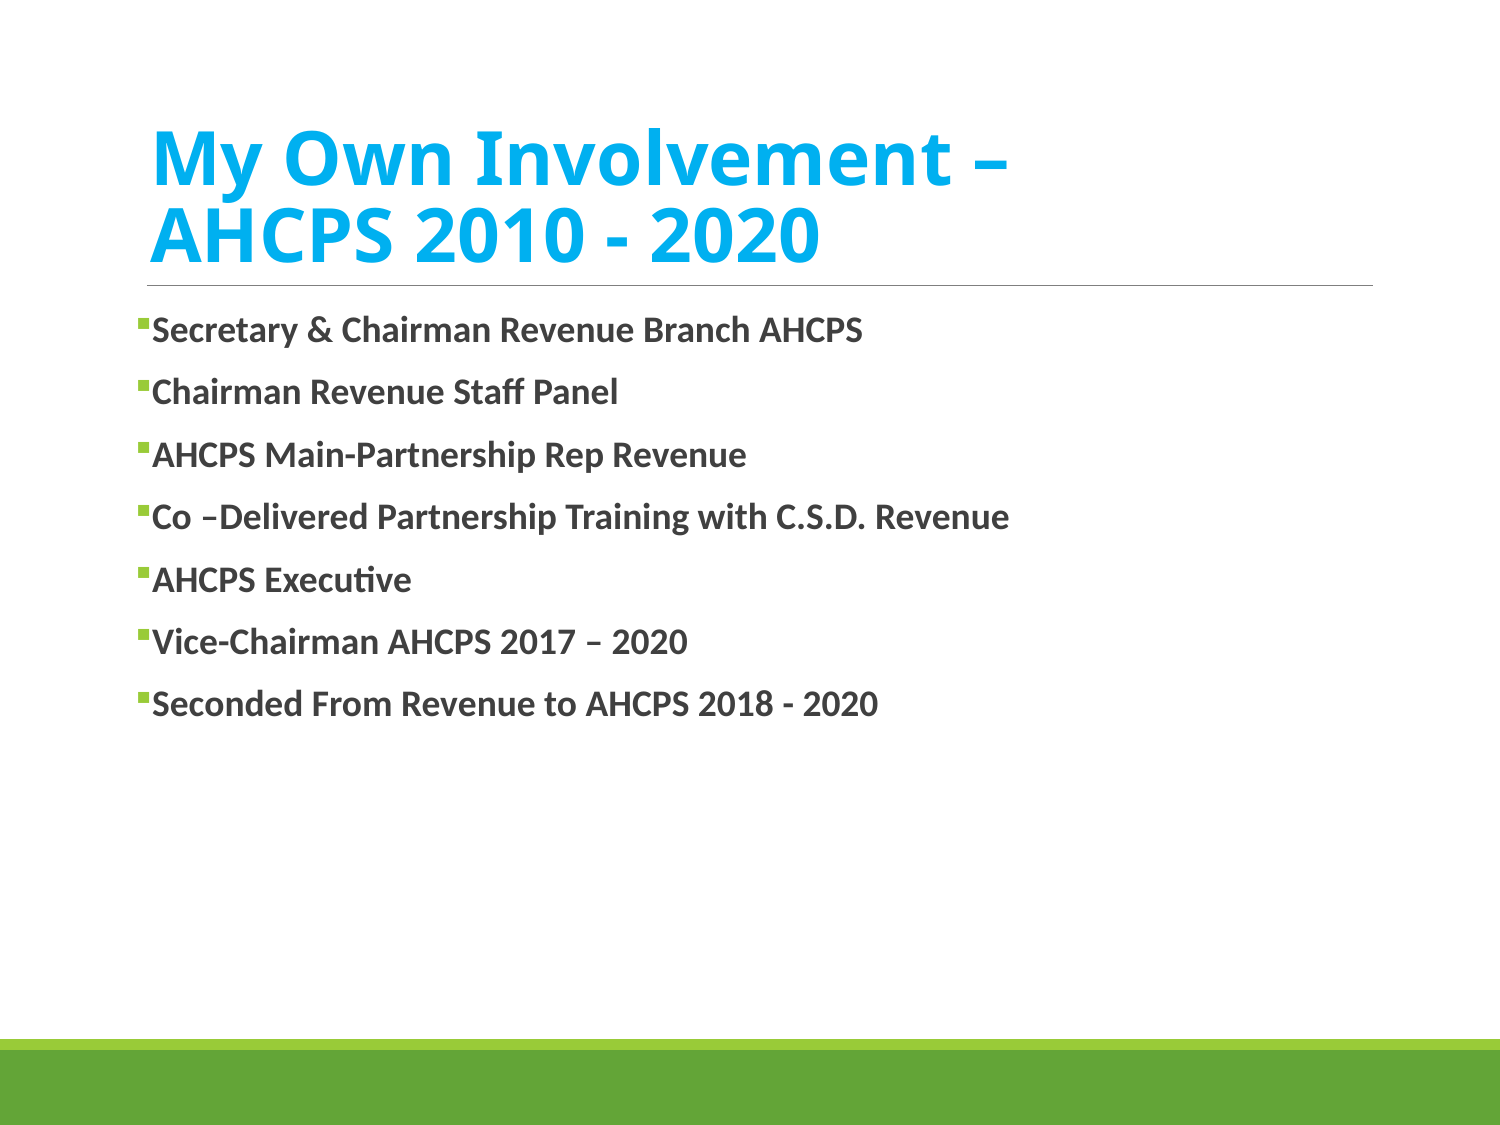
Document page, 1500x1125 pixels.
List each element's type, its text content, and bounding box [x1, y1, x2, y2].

title My Own Involvement – AHCPS 2010 - 2020 [135, 47, 1373, 285]
list Secretary & Chairman Revenue Branch AHCPS Chairman Revenue Staff Panel AHCPS Main-Partnership Rep Revenue Co –Delivered Partnership Training with C.S.D. Revenue AHCPS Executive Vice-Chairman AHCPS 2017 – 2020 Seconded From Revenue to AHCPS 2018 - 2020 [135, 302, 1373, 963]
